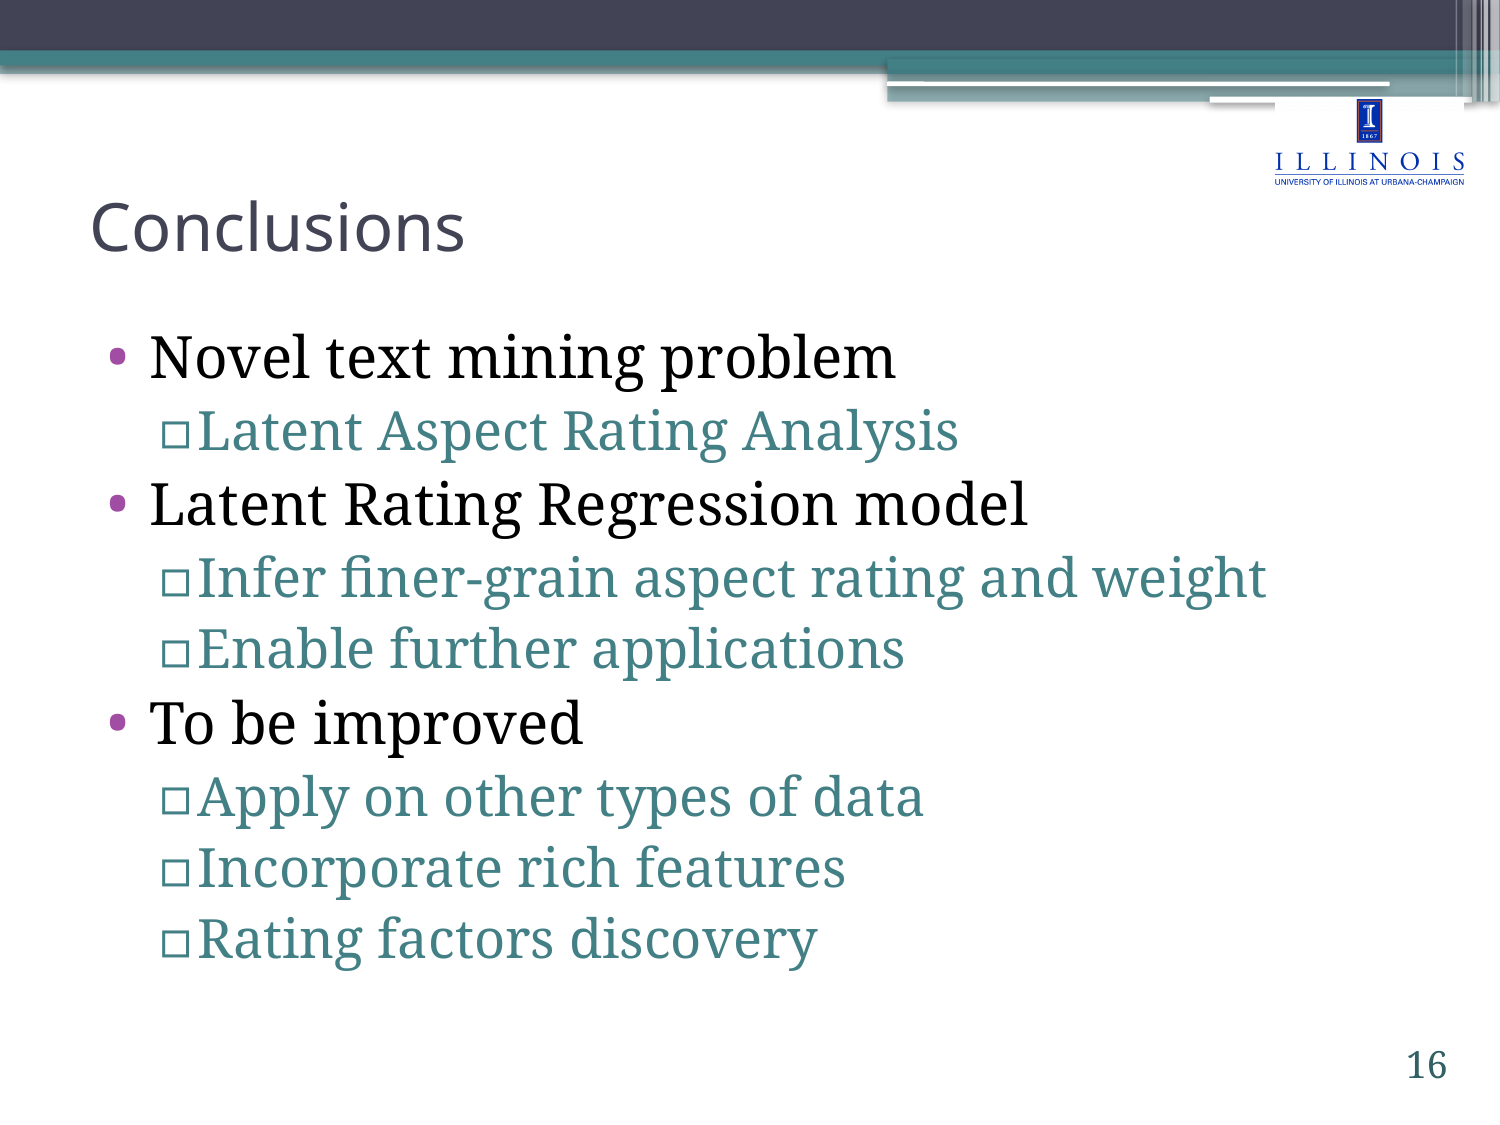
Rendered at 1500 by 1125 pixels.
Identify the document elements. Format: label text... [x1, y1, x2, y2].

title Conclusions [75, 137, 1425, 312]
picture [1275, 99, 1464, 185]
list Novel text mining problem Latent Aspect Rating Analysis Latent Rating Regression model Infer finer-grain aspect rating and weight Enable further applications To be improved Apply on other types of data Incorporate rich features Rating factors discovery [75, 312, 1425, 1088]
slide_number 16 [1337, 1040, 1463, 1100]
